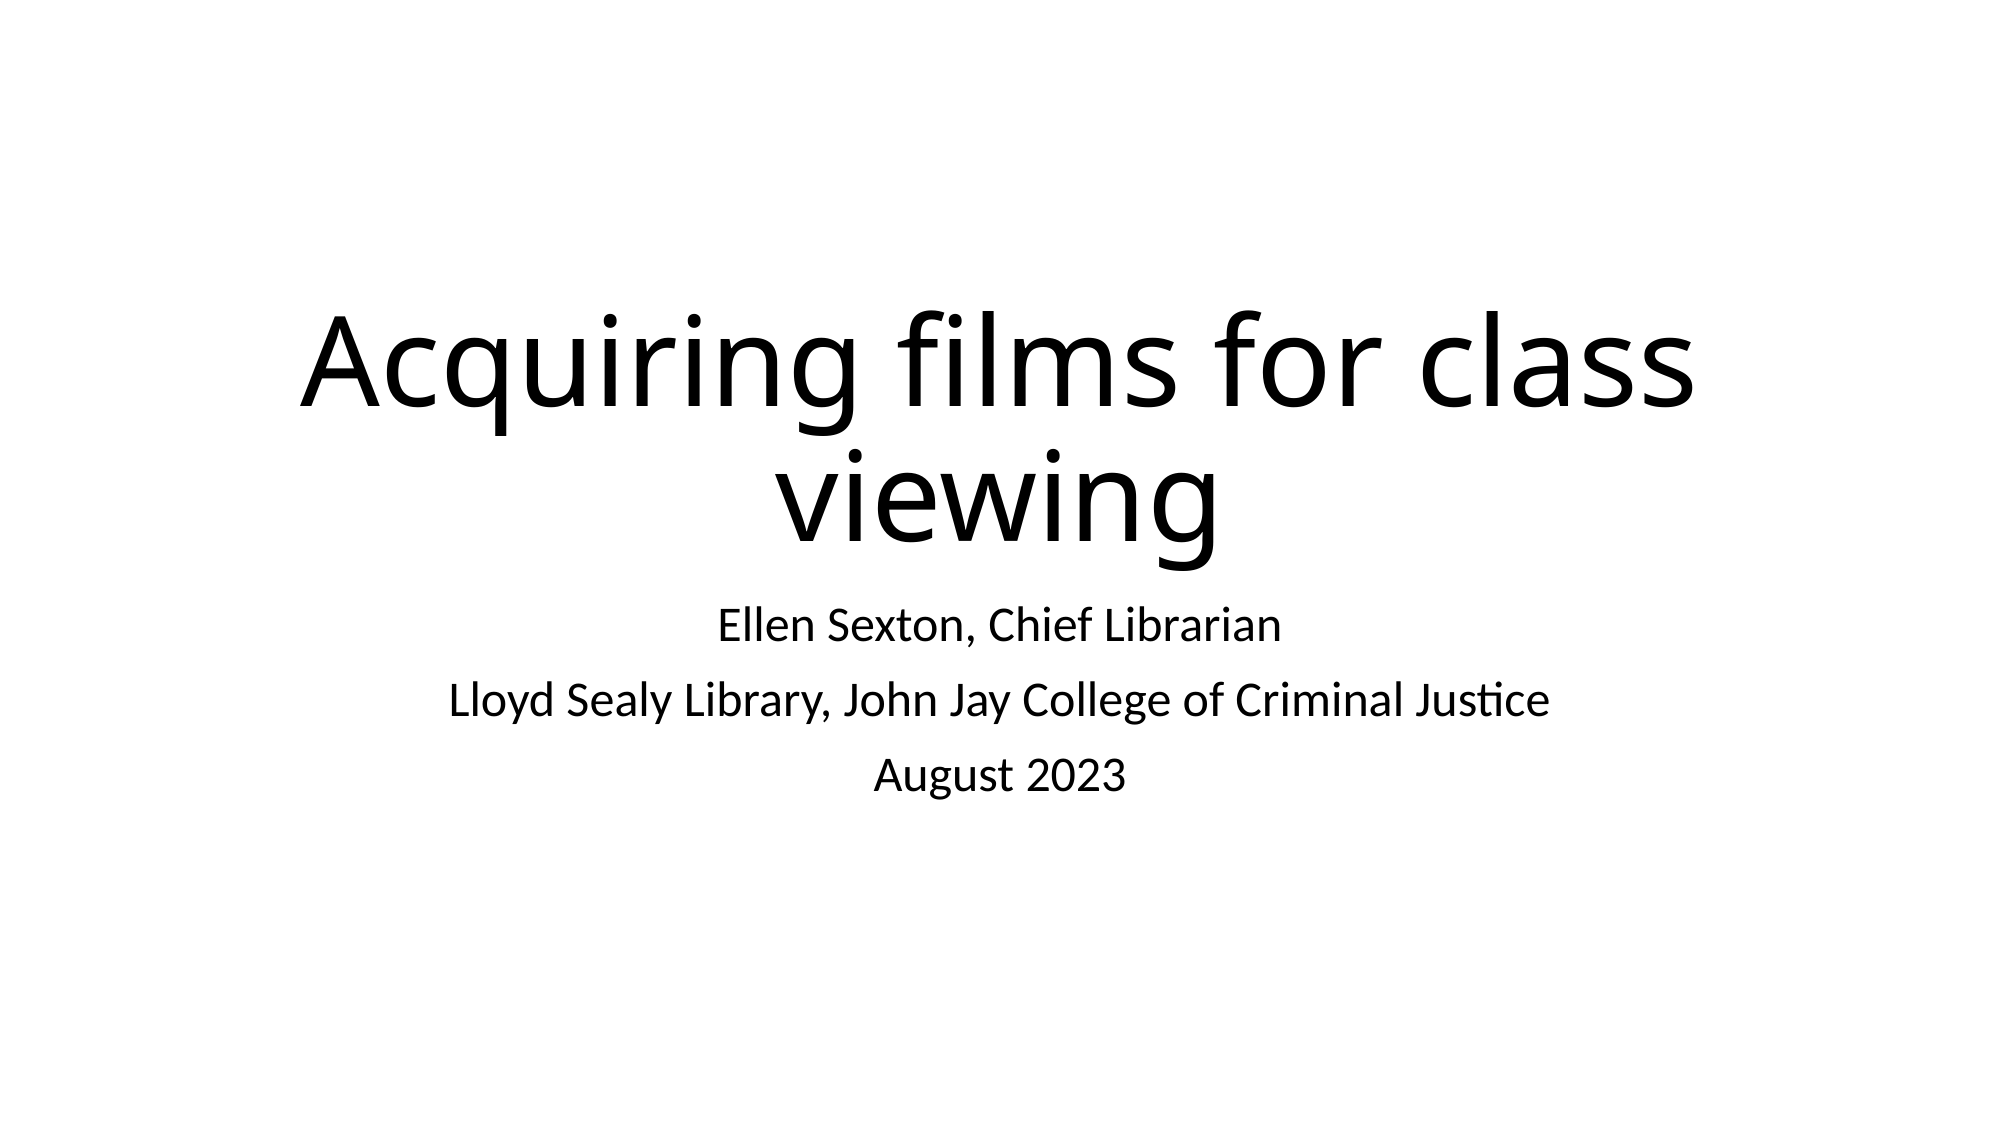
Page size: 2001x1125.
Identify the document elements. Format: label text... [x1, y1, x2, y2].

title Acquiring films for class viewing [249, 184, 1750, 576]
subtitle Ellen Sexton, Chief Librarian Lloyd Sealy Library, John Jay College of Criminal Justice August 2023 [249, 590, 1750, 863]
